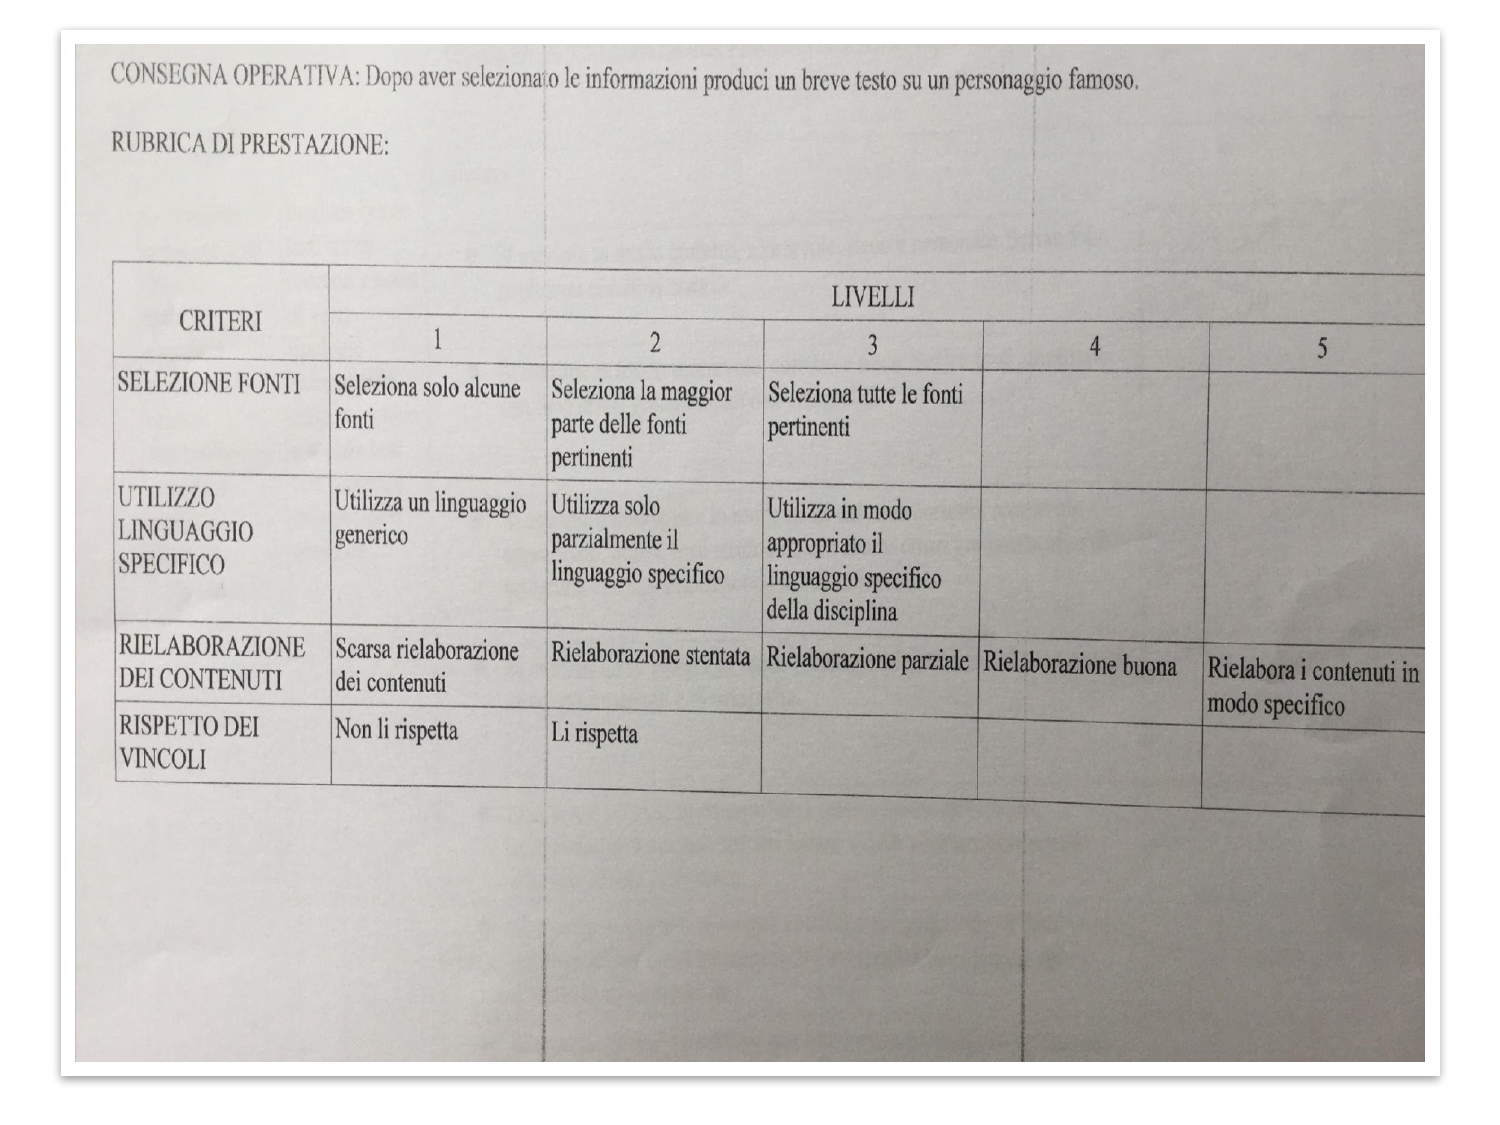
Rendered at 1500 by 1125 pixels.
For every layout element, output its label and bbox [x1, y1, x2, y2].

list [74, 44, 1426, 1062]
